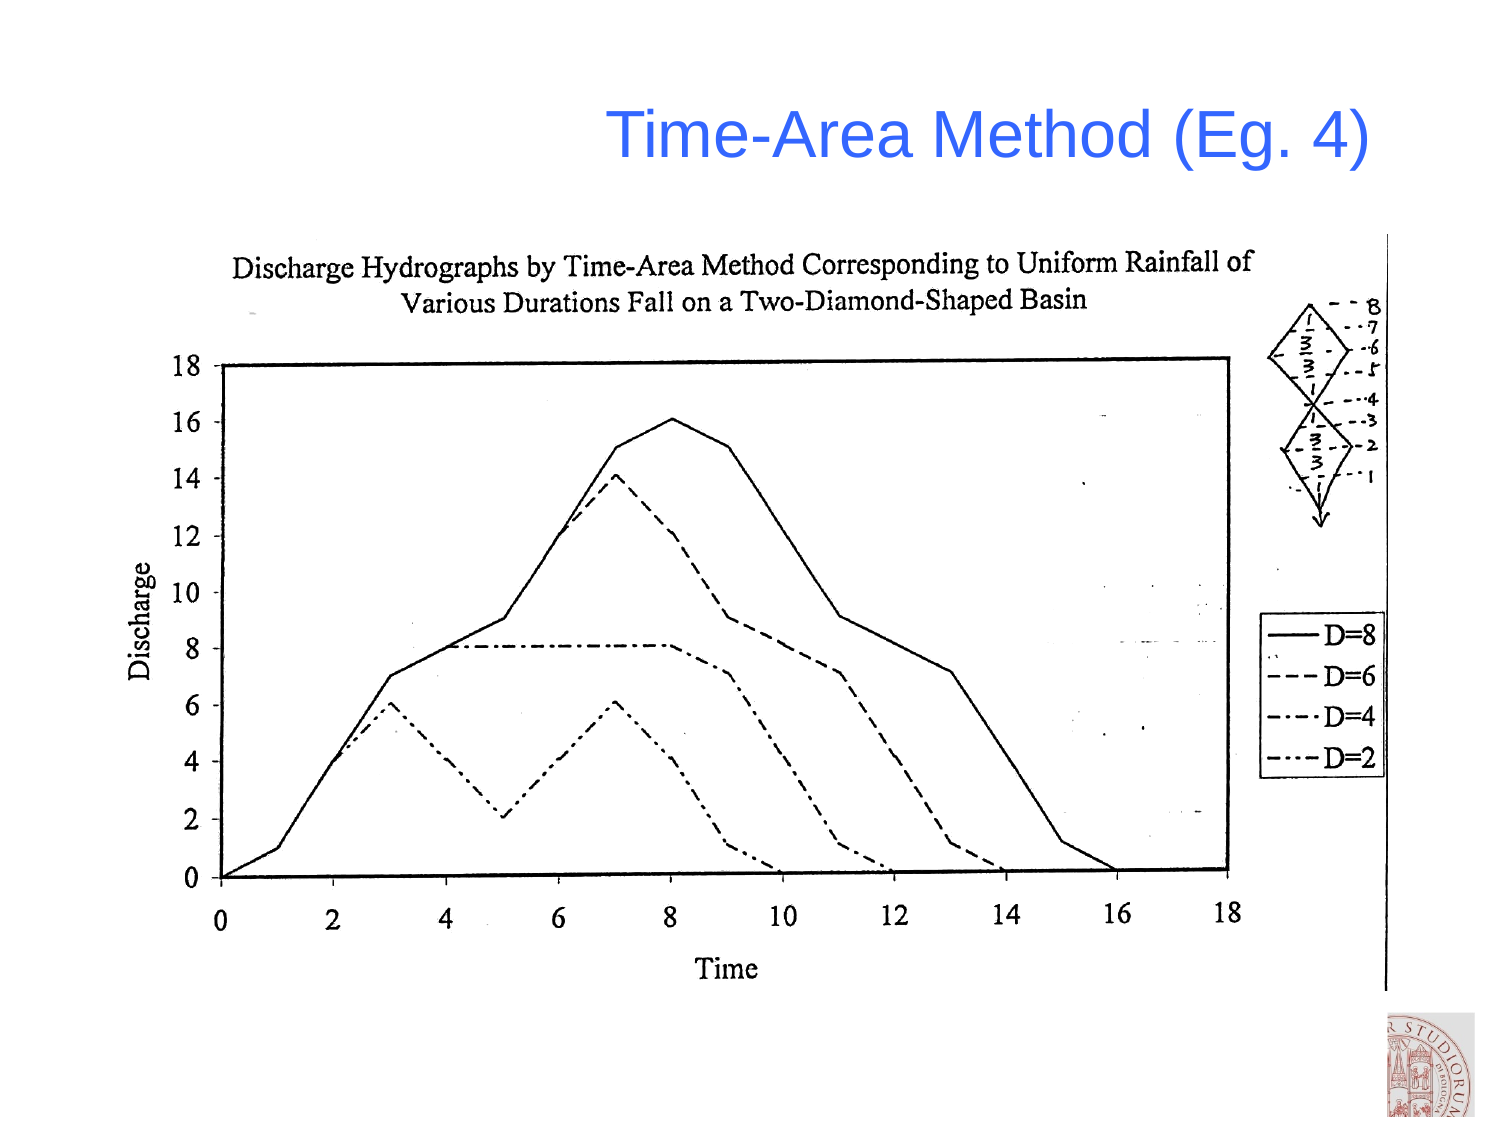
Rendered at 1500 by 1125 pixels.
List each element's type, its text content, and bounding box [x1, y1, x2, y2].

picture [112, 234, 1388, 991]
title Time-Area Method (Eg. 4) [112, 83, 1388, 180]
picture [1387, 1012, 1475, 1117]
